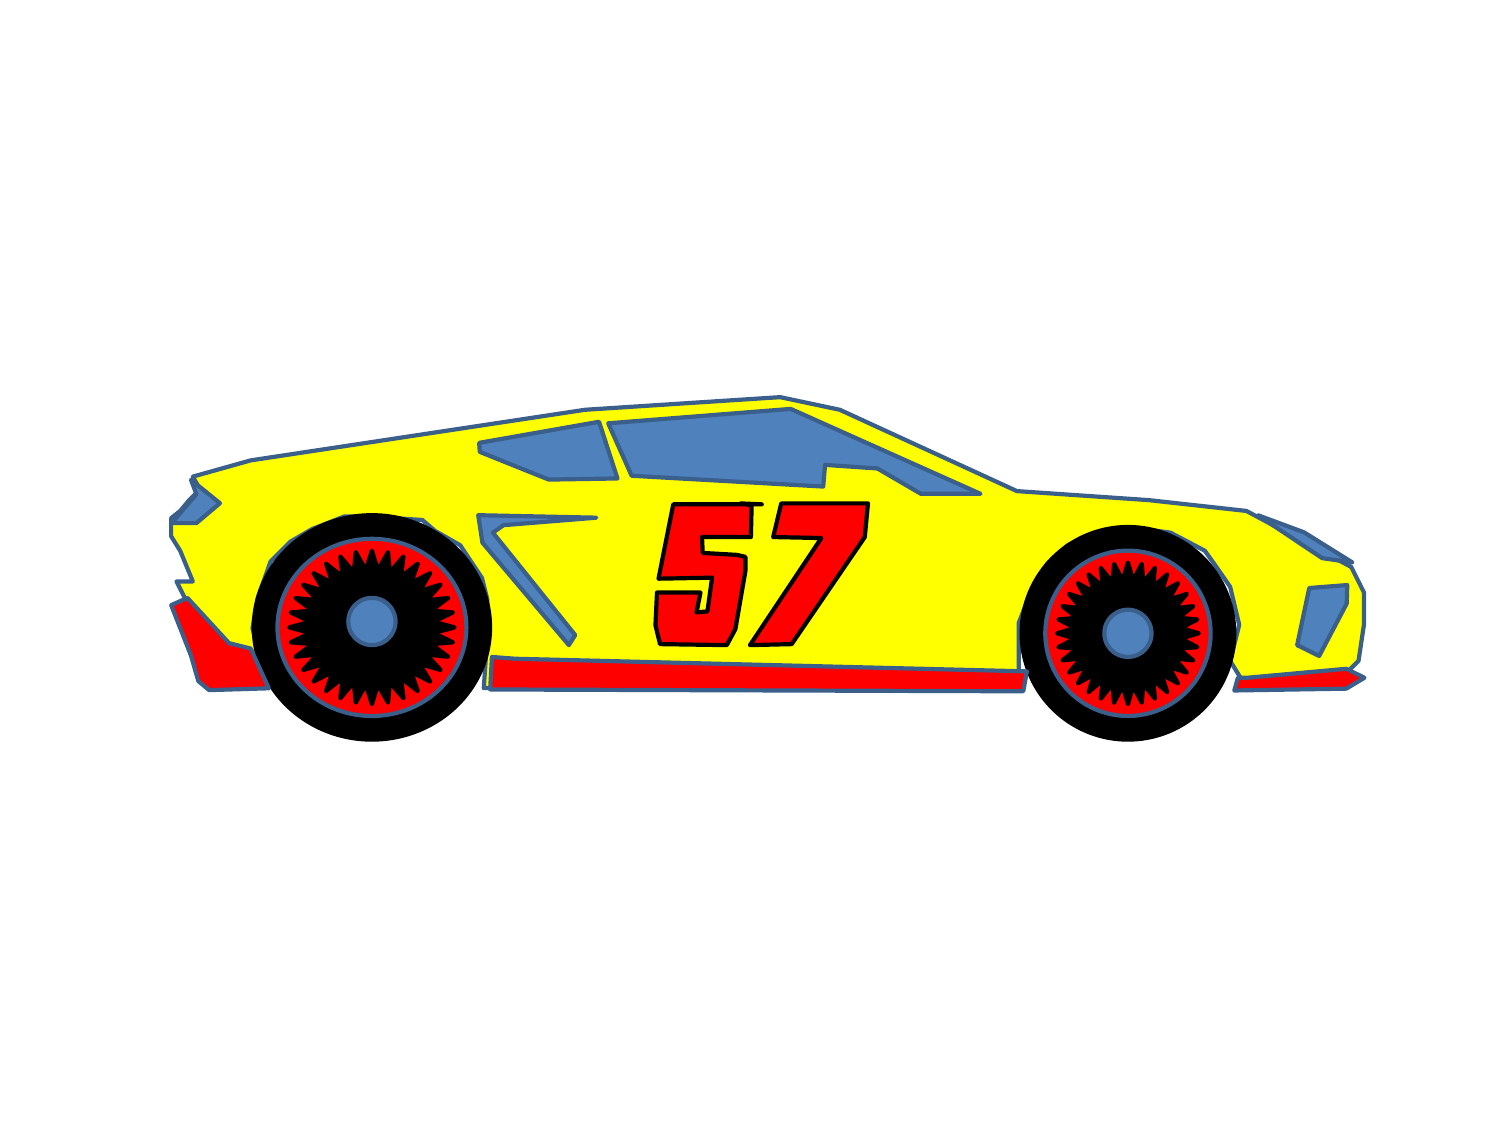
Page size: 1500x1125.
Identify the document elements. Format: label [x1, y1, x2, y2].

text_box [275, 536, 469, 719]
text_box [748, 501, 871, 648]
text_box [476, 513, 599, 648]
text_box [287, 548, 457, 707]
text_box [488, 654, 1029, 694]
text_box [606, 406, 983, 496]
text_box [1295, 582, 1350, 658]
text_box [477, 419, 620, 482]
text_box [169, 478, 223, 526]
text_box [1102, 607, 1154, 660]
text_box [1256, 513, 1355, 565]
text_box [1043, 548, 1213, 719]
text_box [346, 595, 398, 648]
text_box [1054, 560, 1201, 707]
text_box [169, 596, 271, 693]
text_box [251, 513, 493, 742]
text_box [1232, 666, 1367, 693]
text_box [481, 658, 489, 691]
text_box [1019, 524, 1237, 742]
text_box [653, 501, 764, 648]
text_box [169, 395, 1367, 676]
